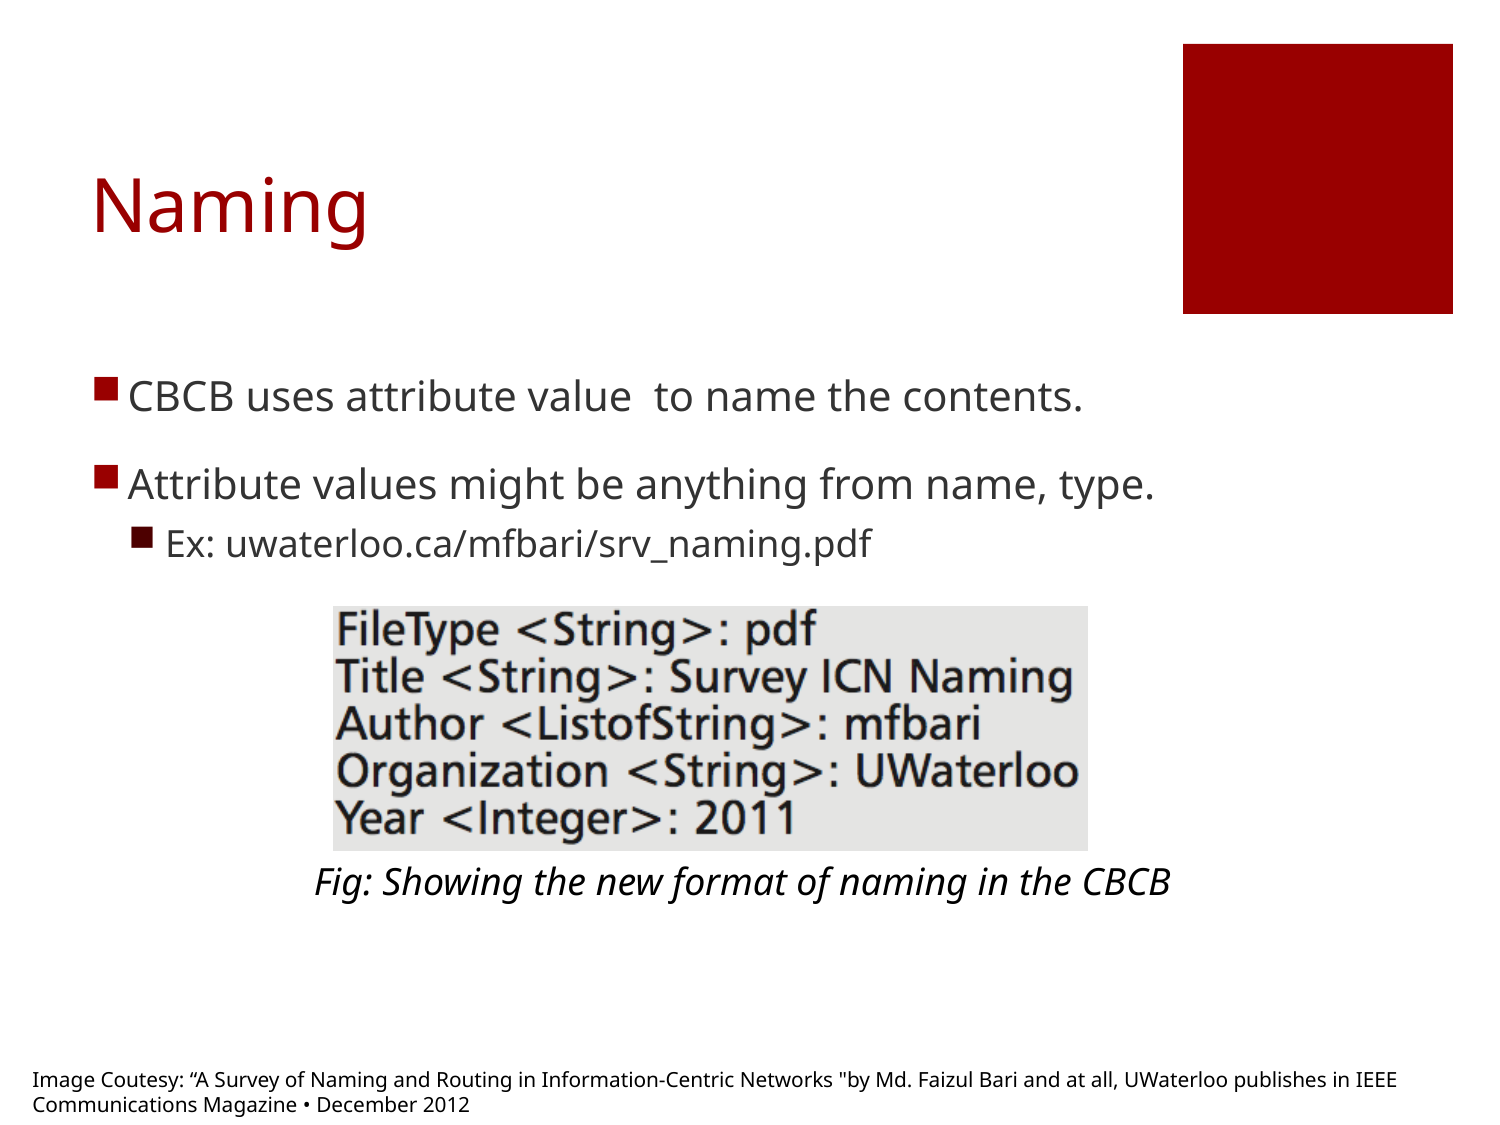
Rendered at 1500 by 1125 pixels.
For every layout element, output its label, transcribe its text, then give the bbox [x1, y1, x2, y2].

title Naming [75, 67, 1143, 255]
list CBCB uses attribute value to name the contents. Attribute values might be anything from name, type. Ex: uwaterloo.ca/mfbari/srv_naming.pdf [75, 362, 1436, 1005]
text_box Image Coutesy: “A Survey of Naming and Routing in Information-Centric Networks "by Md. Faizul Bari and at all, UWaterloo publishes in IEEE Communications Magazine • December 2012 [17, 1059, 1481, 1124]
picture [333, 606, 1088, 851]
text_box Fig: Showing the new format of naming in the CBCB [298, 850, 1187, 910]
